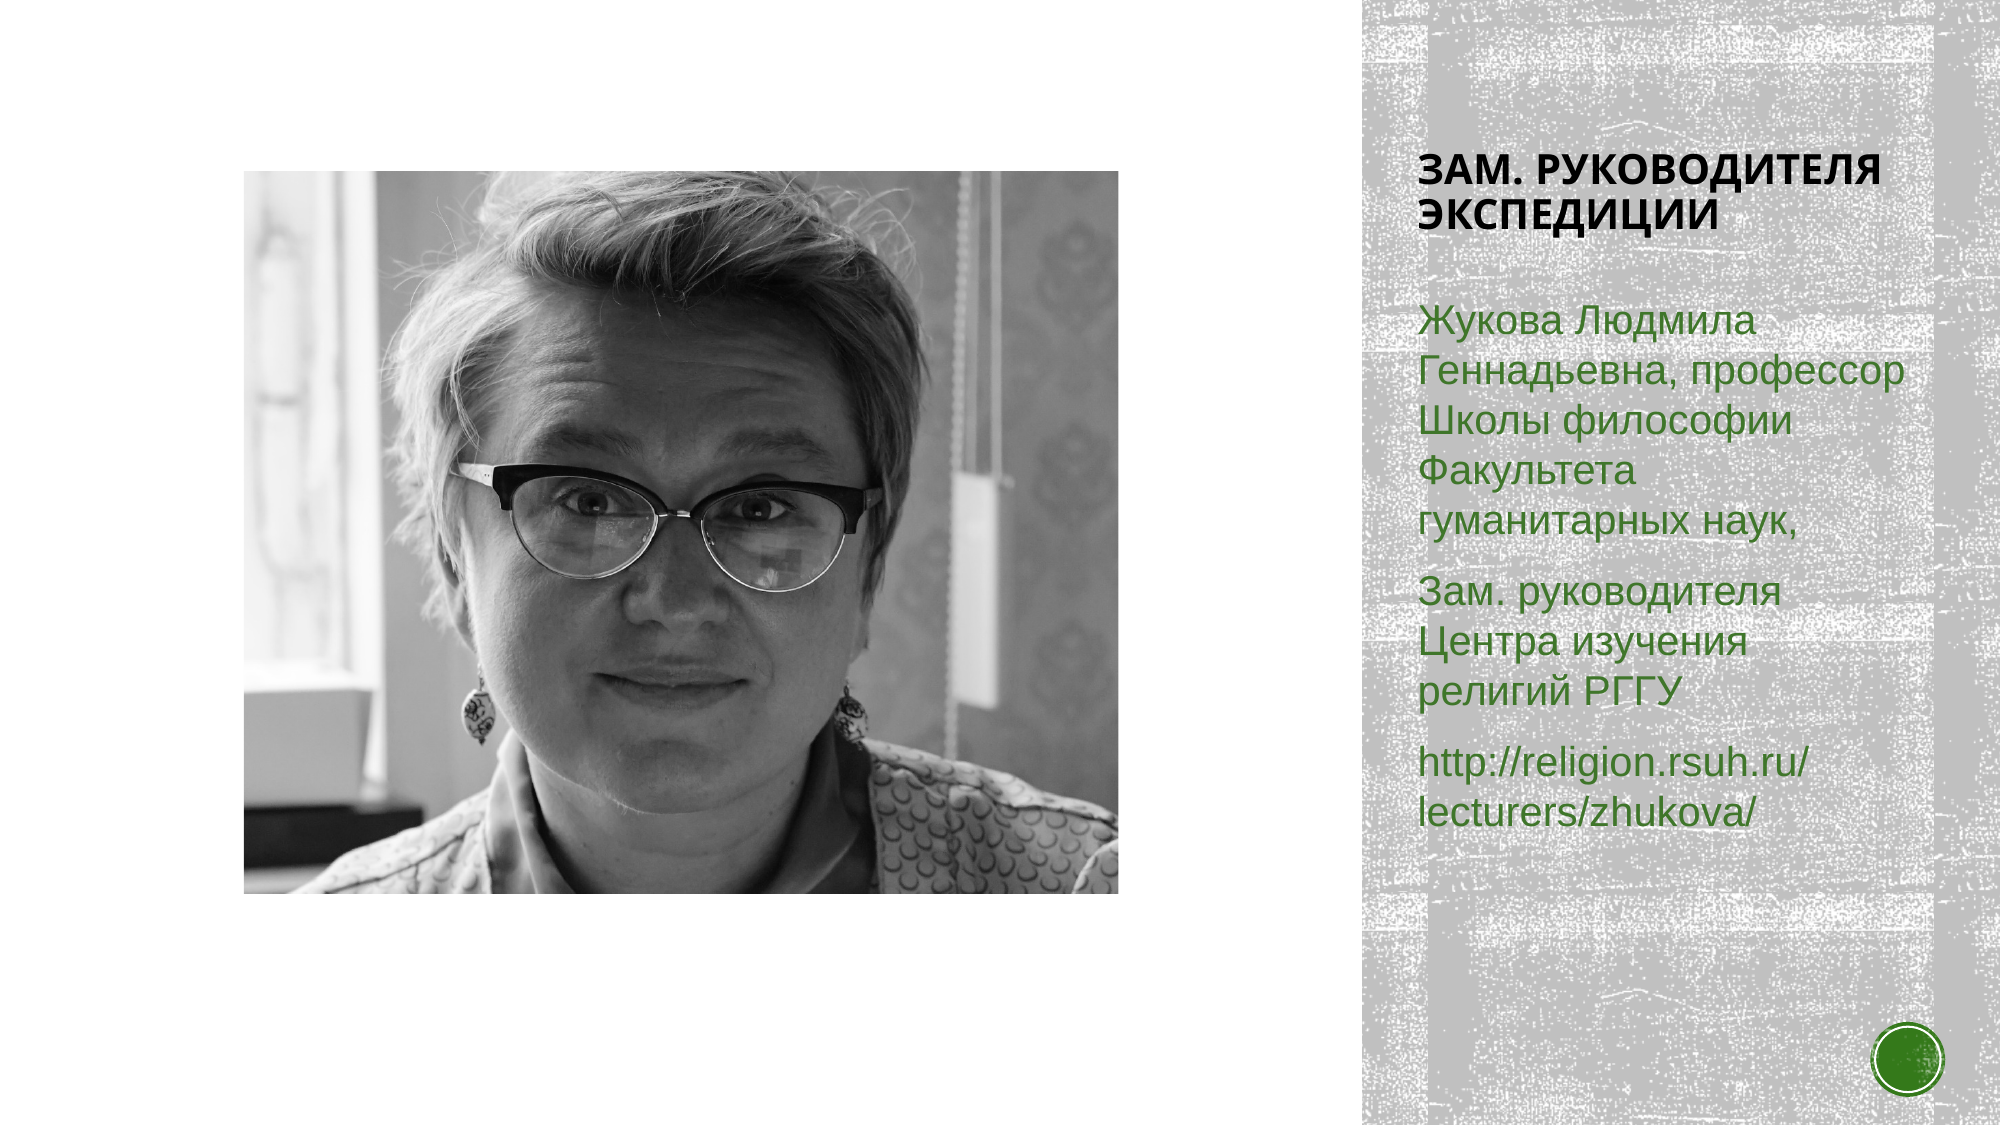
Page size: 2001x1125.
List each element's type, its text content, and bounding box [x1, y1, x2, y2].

list Жукова Людмила Геннадьевна, профессор Школы философии Факультета гуманитарных наук, Зам. руководителя Центра изучения религий РГГУ http://religion.rsuh.ru/lecturers/zhukova/ [1402, 285, 1928, 938]
picture [243, 171, 1119, 894]
picture [1870, 1021, 1946, 1097]
title ЗАМ. РУКОВОДИТЕЛЯ ЭКСПЕДИЦИИ [1402, 60, 1928, 246]
